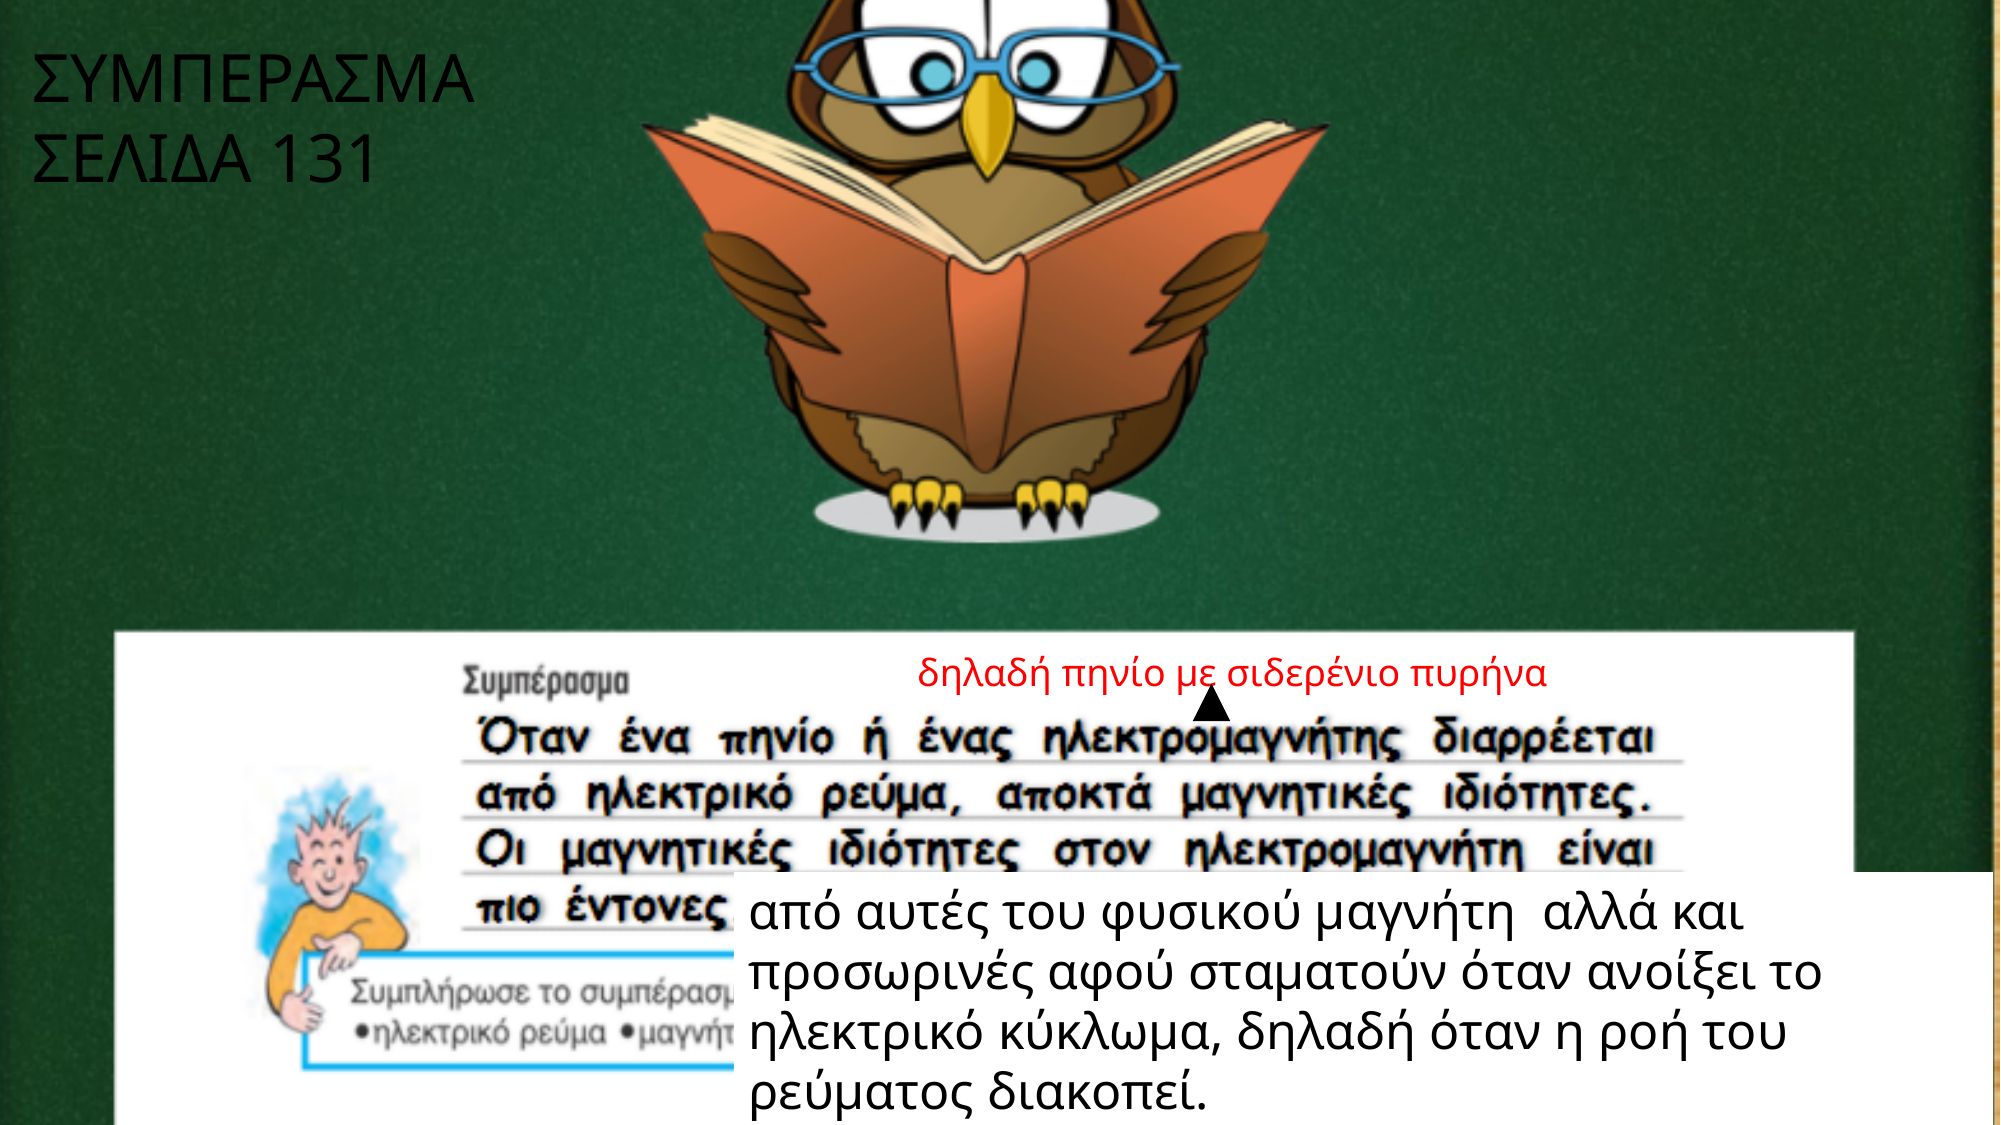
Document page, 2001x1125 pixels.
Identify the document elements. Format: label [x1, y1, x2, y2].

list [0, 0, 2000, 1125]
